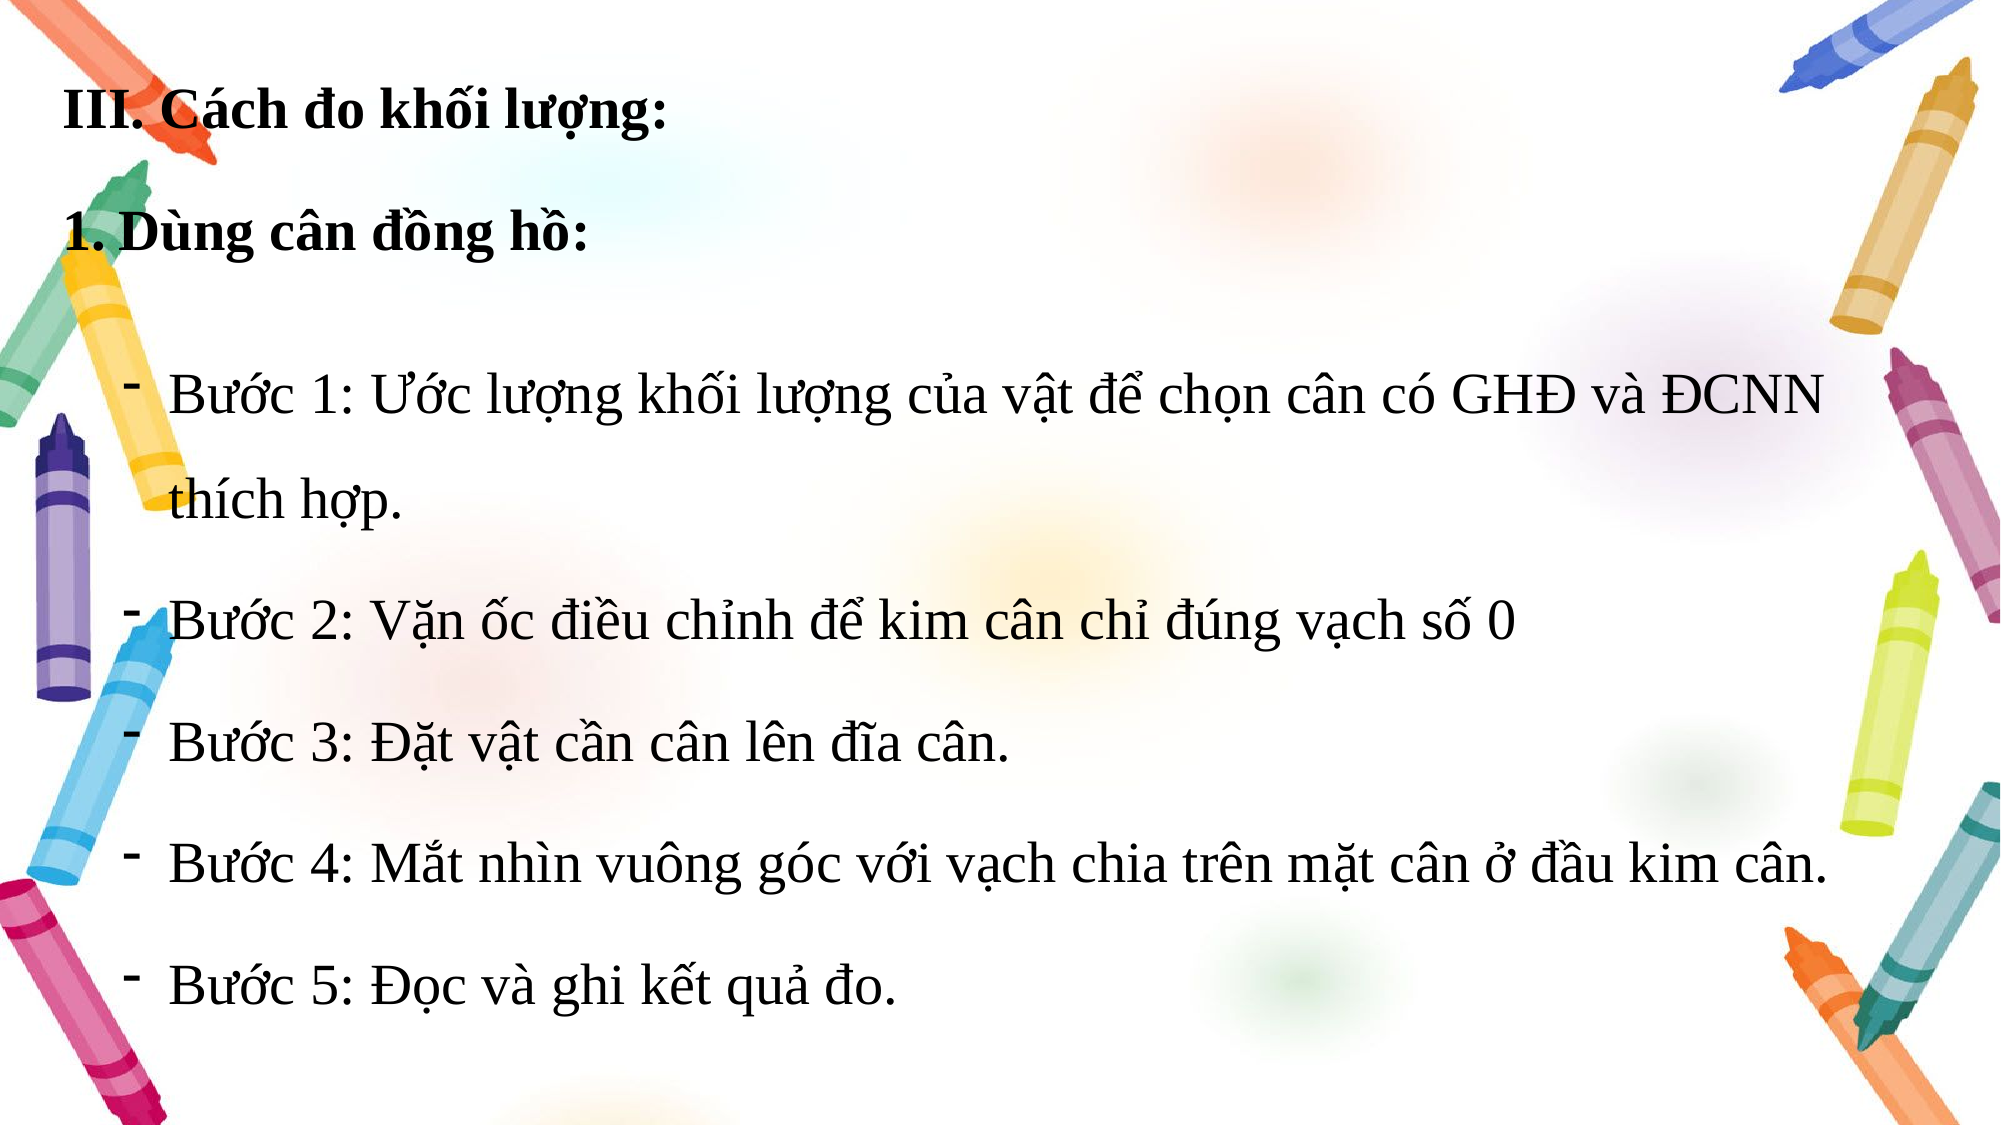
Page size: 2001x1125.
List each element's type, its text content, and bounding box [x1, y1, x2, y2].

text_box Bước 1: Ước lượng khối lượng của vật để chọn cân có GHĐ và ĐCNN thích hợp. Bước 2: Vặn ốc điều chỉnh để kim cân chỉ đúng vạch số 0 Bước 3: Đặt vật cần cân lên đĩa cân. Bước 4: Mắt nhìn vuông góc với vạch chia trên mặt cân ở đầu kim cân. Bước 5: Đọc và ghi kết quả đo. [107, 312, 1962, 1086]
picture [0, 0, 2001, 1125]
text_box III. Cách đo khối lượng: Dùng cân đồng hồ: [48, 28, 1867, 270]
